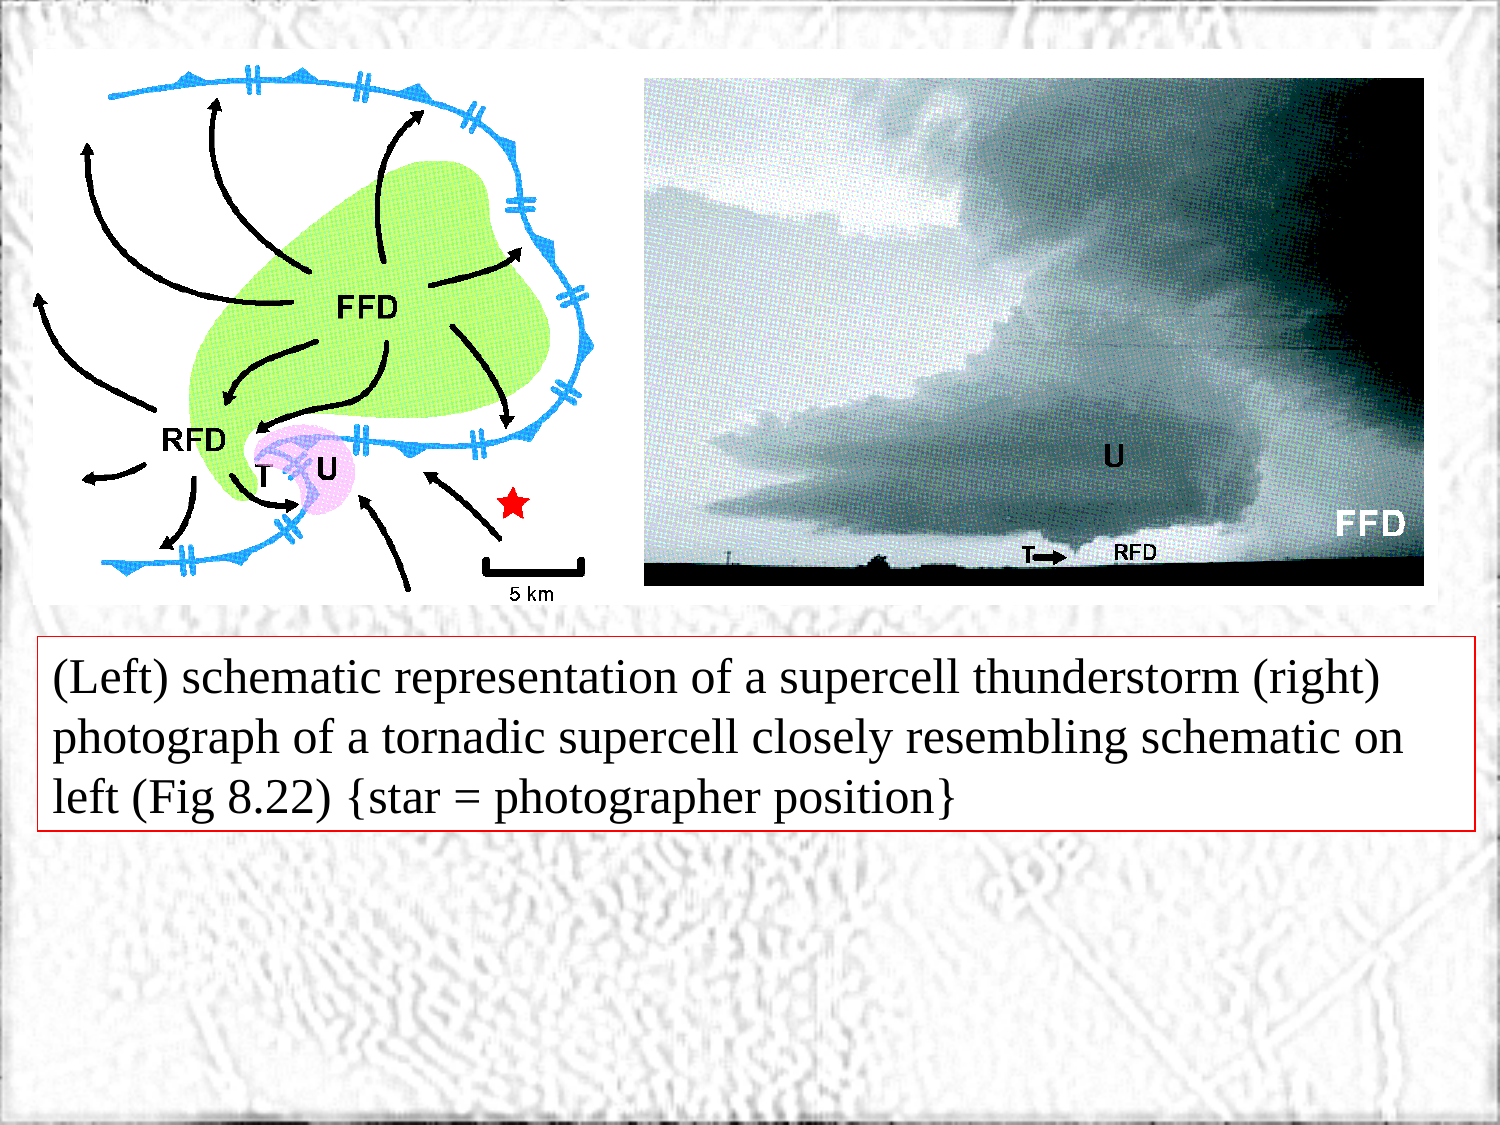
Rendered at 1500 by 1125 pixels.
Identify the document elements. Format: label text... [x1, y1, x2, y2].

picture [0, 0, 1500, 1125]
text_box (Left) schematic representation of a supercell thunderstorm (right) photograph of a tornadic supercell closely resembling schematic on left (Fig 8.22) {star = photographer position} [37, 636, 1475, 832]
